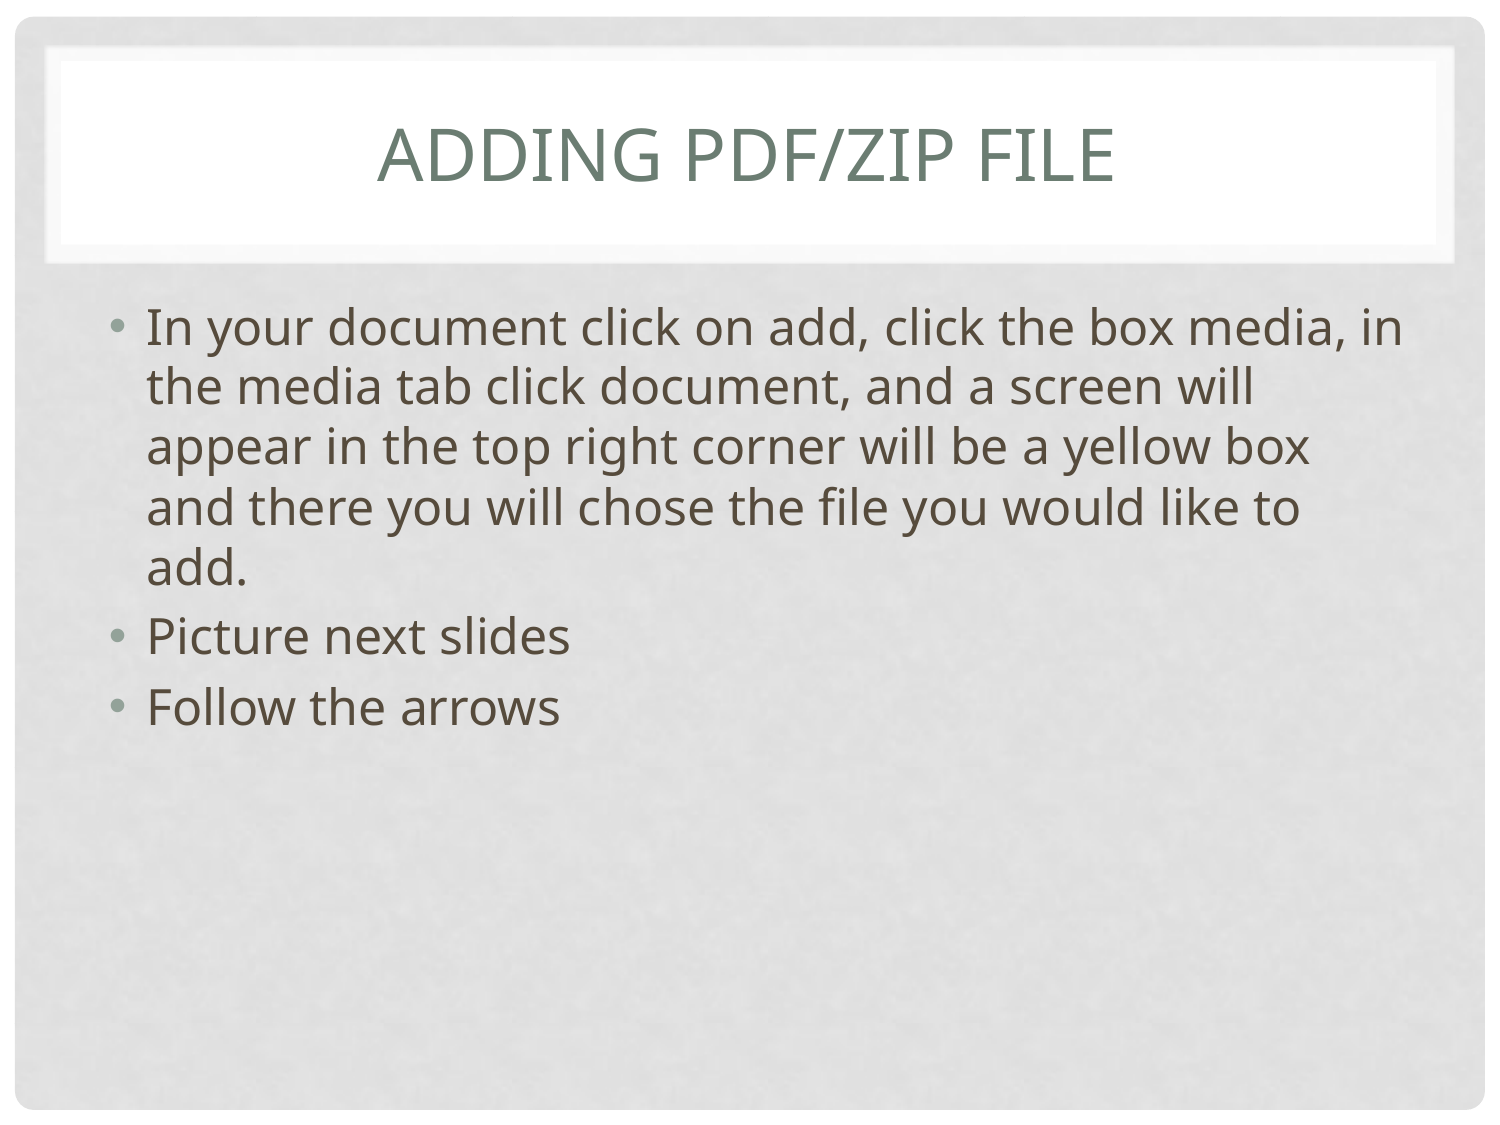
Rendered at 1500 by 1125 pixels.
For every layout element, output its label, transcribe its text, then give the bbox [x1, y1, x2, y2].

list In your document click on add, click the box media, in the media tab click document, and a screen will appear in the top right corner will be a yellow box and there you will chose the file you would like to add. Picture next slides Follow the arrows [75, 287, 1425, 1005]
title Adding pdf/zip file [69, 66, 1425, 238]
